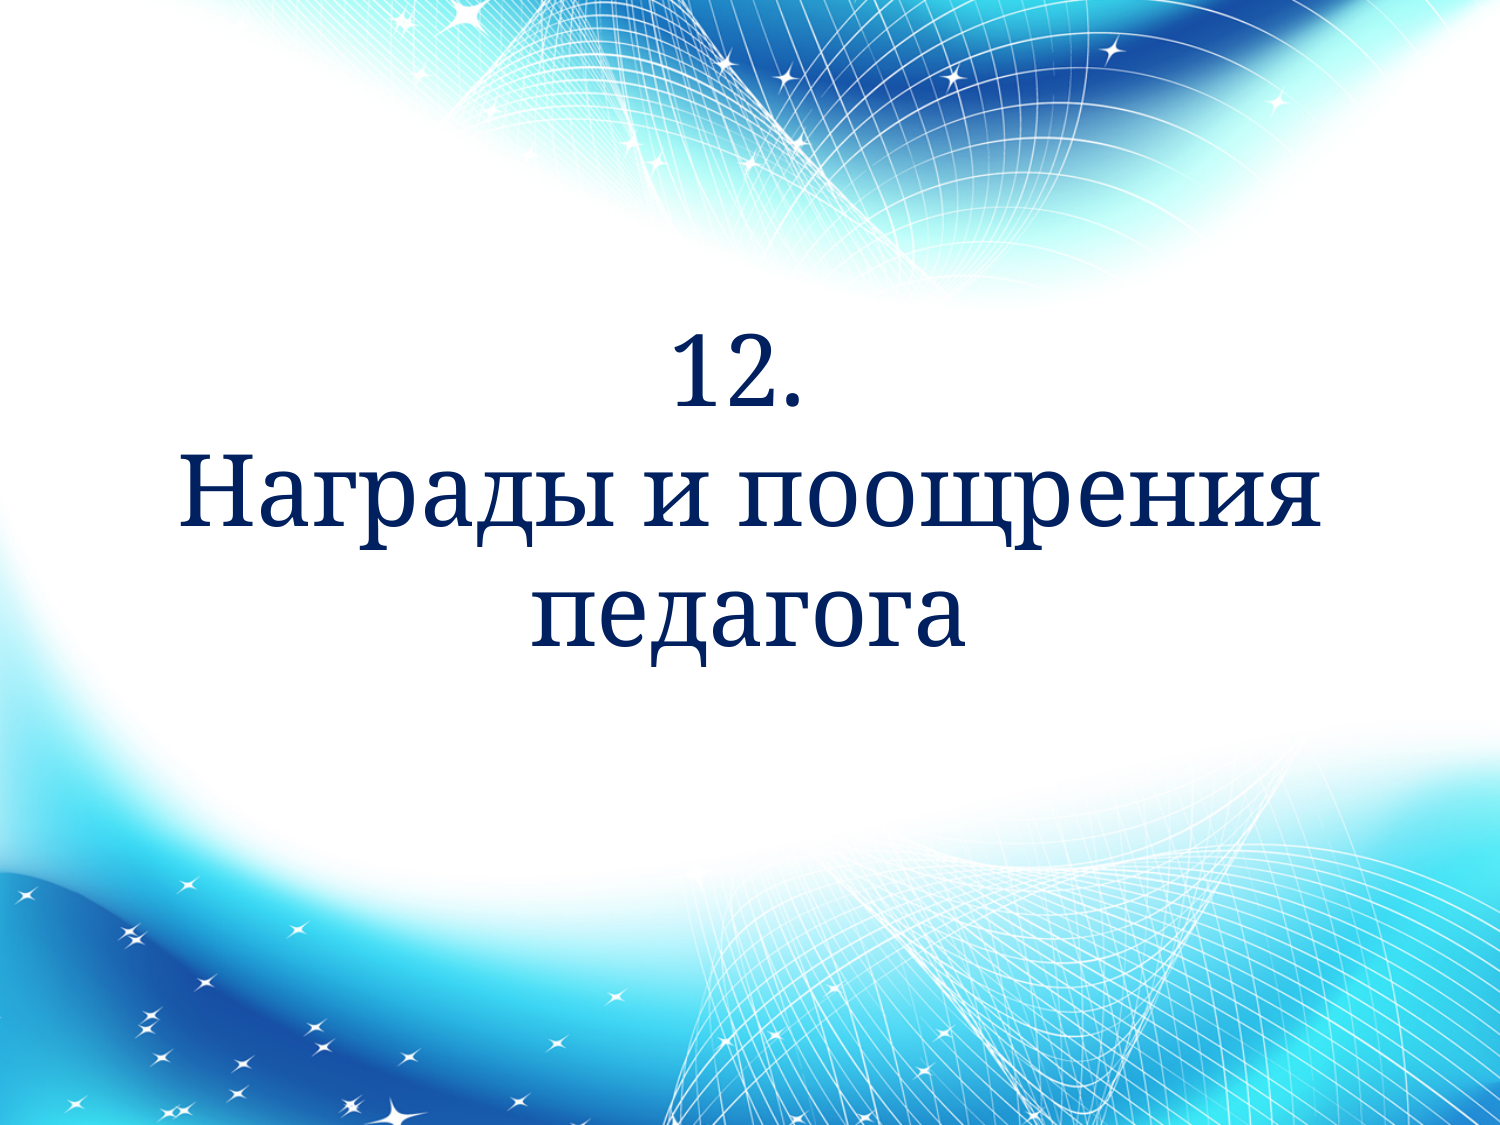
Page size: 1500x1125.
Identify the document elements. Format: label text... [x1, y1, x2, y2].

title 12. Награды и поощрения педагога [75, 45, 1425, 929]
picture [0, 0, 1500, 1125]
